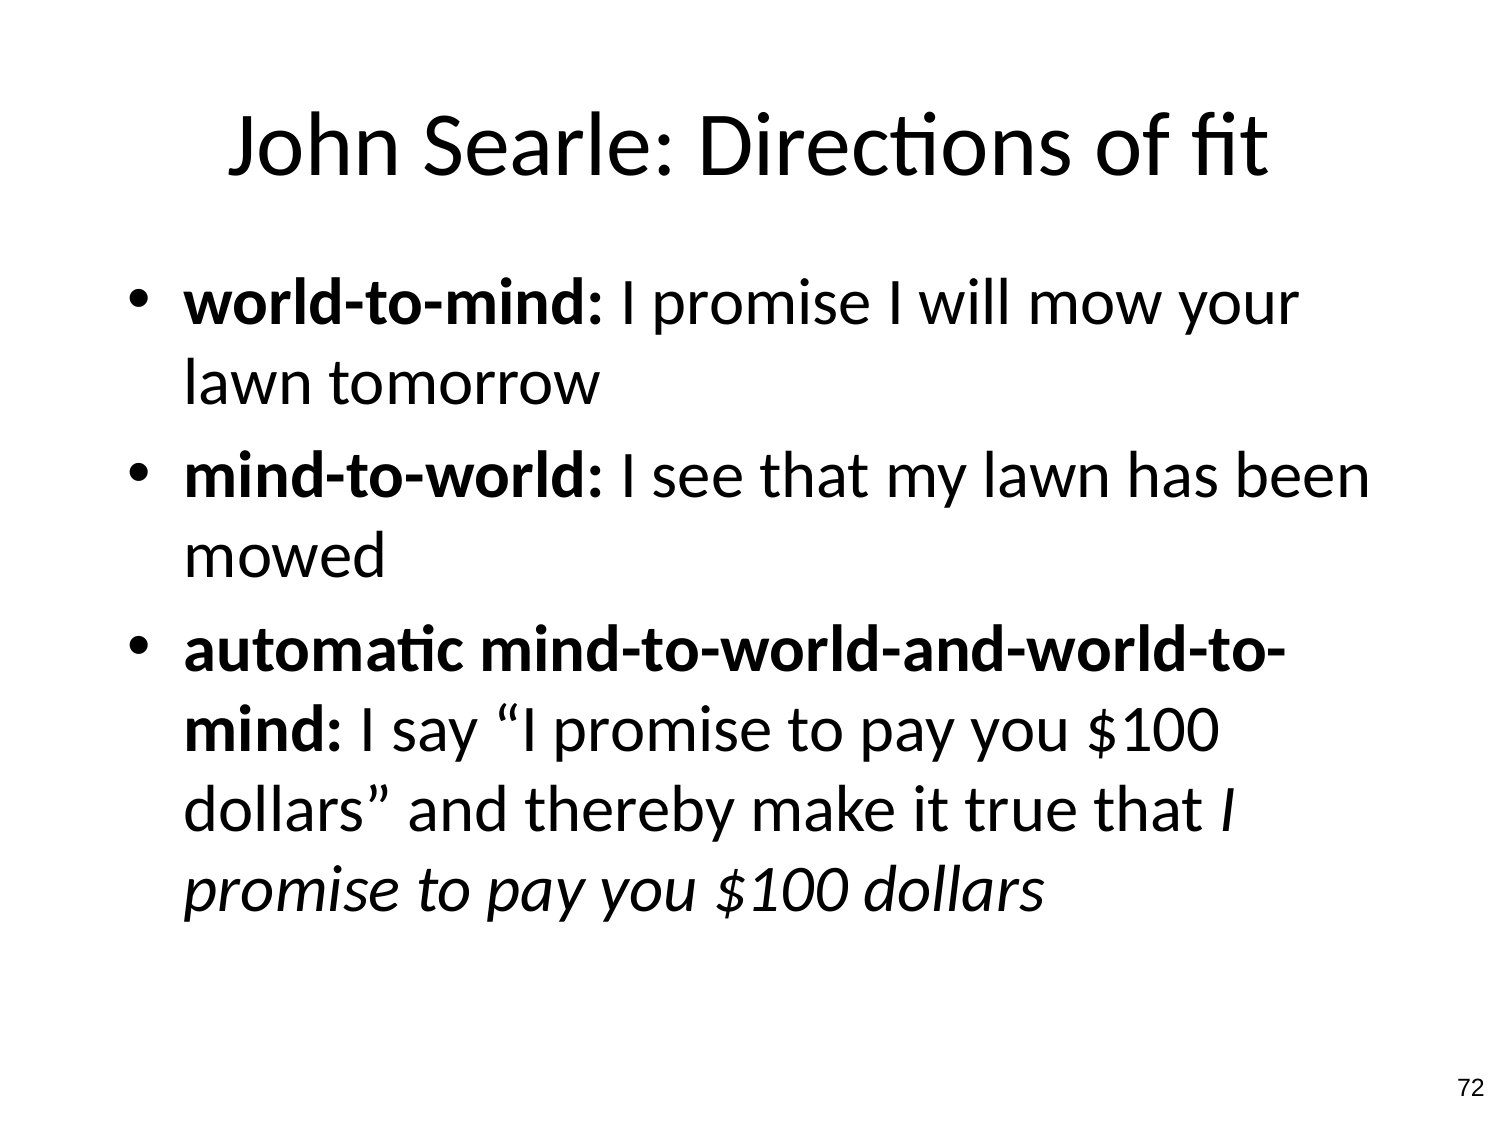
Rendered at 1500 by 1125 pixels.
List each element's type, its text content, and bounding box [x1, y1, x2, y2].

list world-to-mind: I promise I will mow your lawn tomorrow mind-to-world: I see that my lawn has been mowed automatic mind-to-world-and-world-to-mind: I say “I promise to pay you $100 dollars” and thereby make it true that I promise to pay you $100 dollars [112, 249, 1388, 1063]
slide_number 72 [1149, 1046, 1500, 1125]
title John Searle: Directions of fit [75, 45, 1425, 233]
